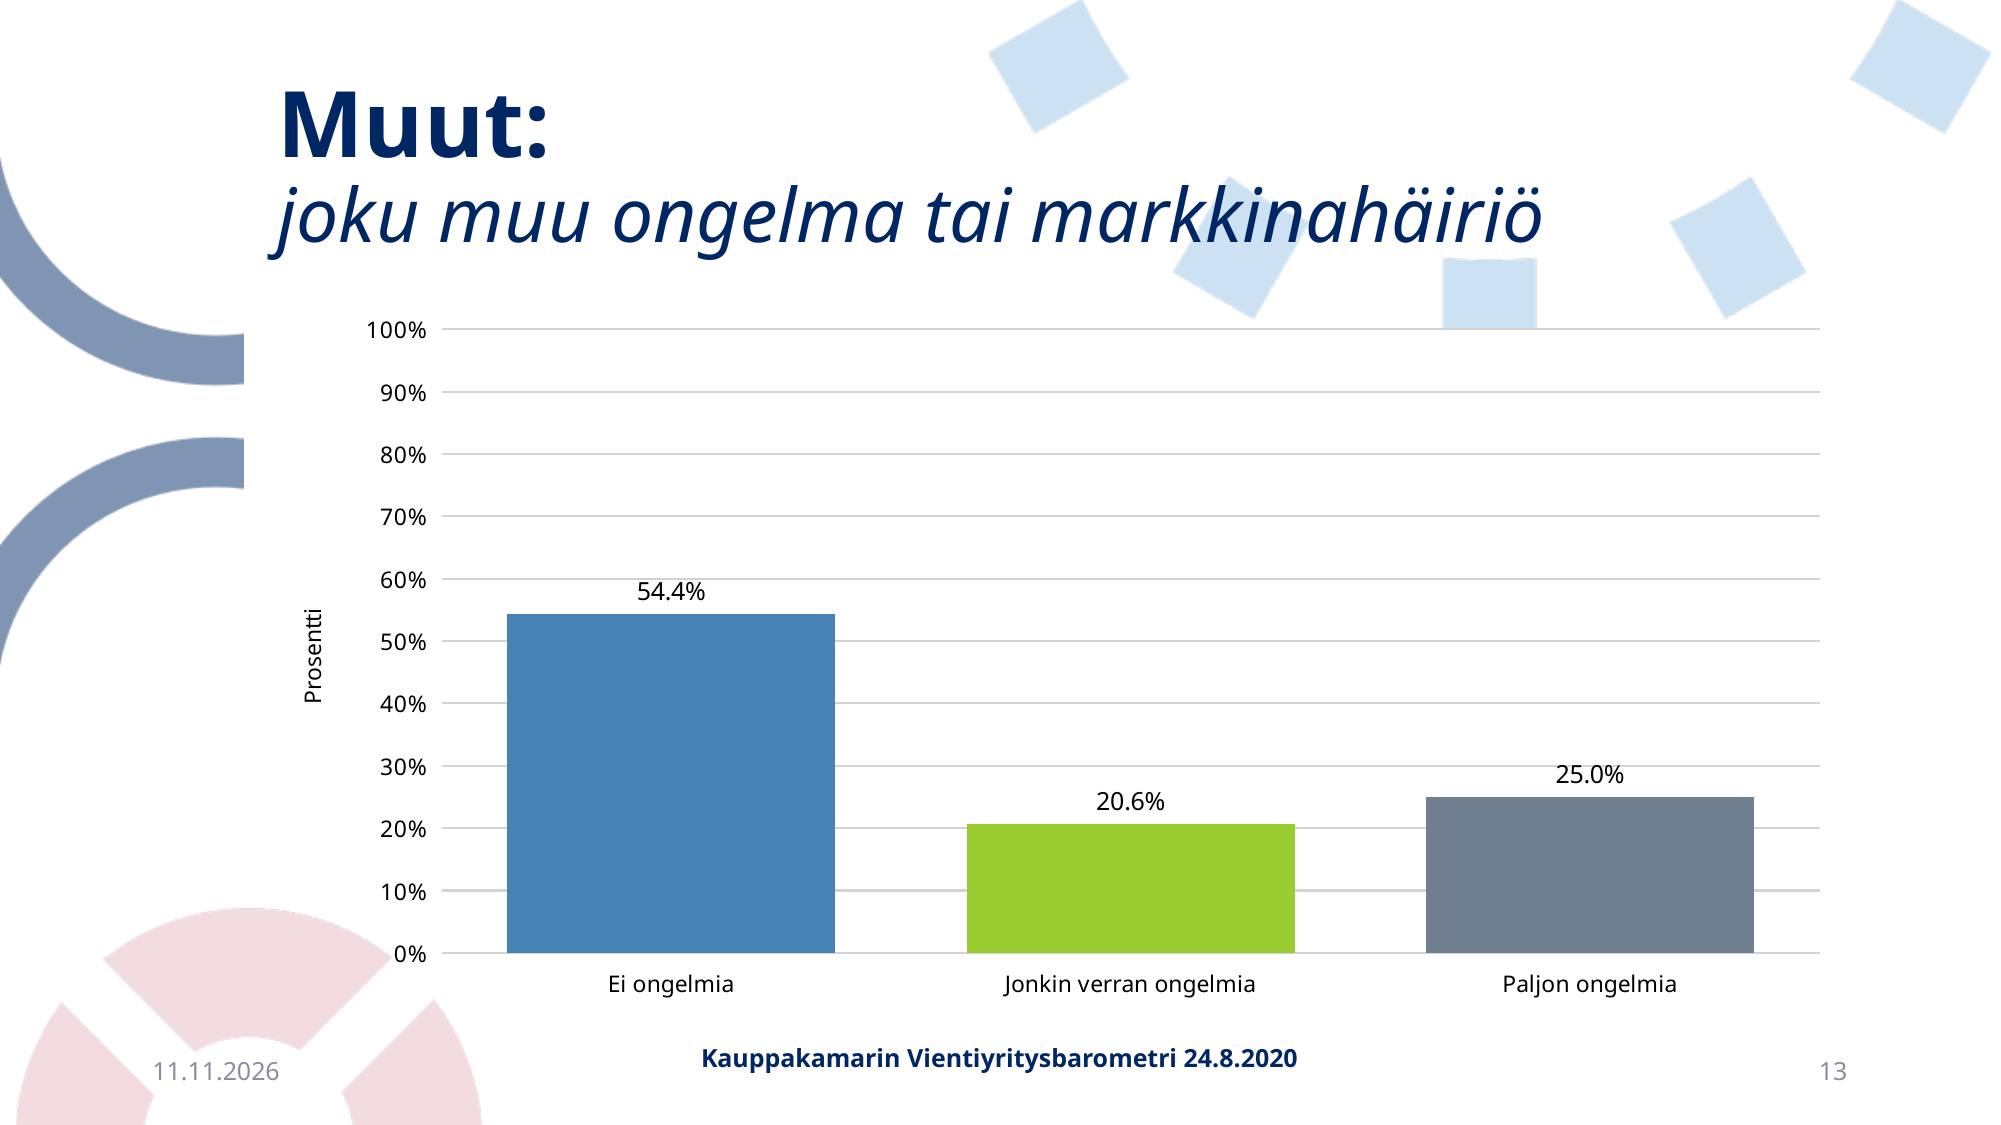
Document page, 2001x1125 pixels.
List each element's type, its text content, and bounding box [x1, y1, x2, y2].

picture [0, 155, 244, 668]
footer Kauppakamarin Vientiyritysbarometri 24.8.2020 [662, 1042, 1338, 1103]
chart [262, 299, 1852, 1014]
title Muut: joku muu ongelma tai markkinahäiriö [262, 59, 1852, 278]
picture [16, 907, 482, 1125]
slide_number 13 [1412, 1042, 1863, 1103]
picture [988, 0, 1992, 370]
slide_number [137, 1042, 588, 1103]
